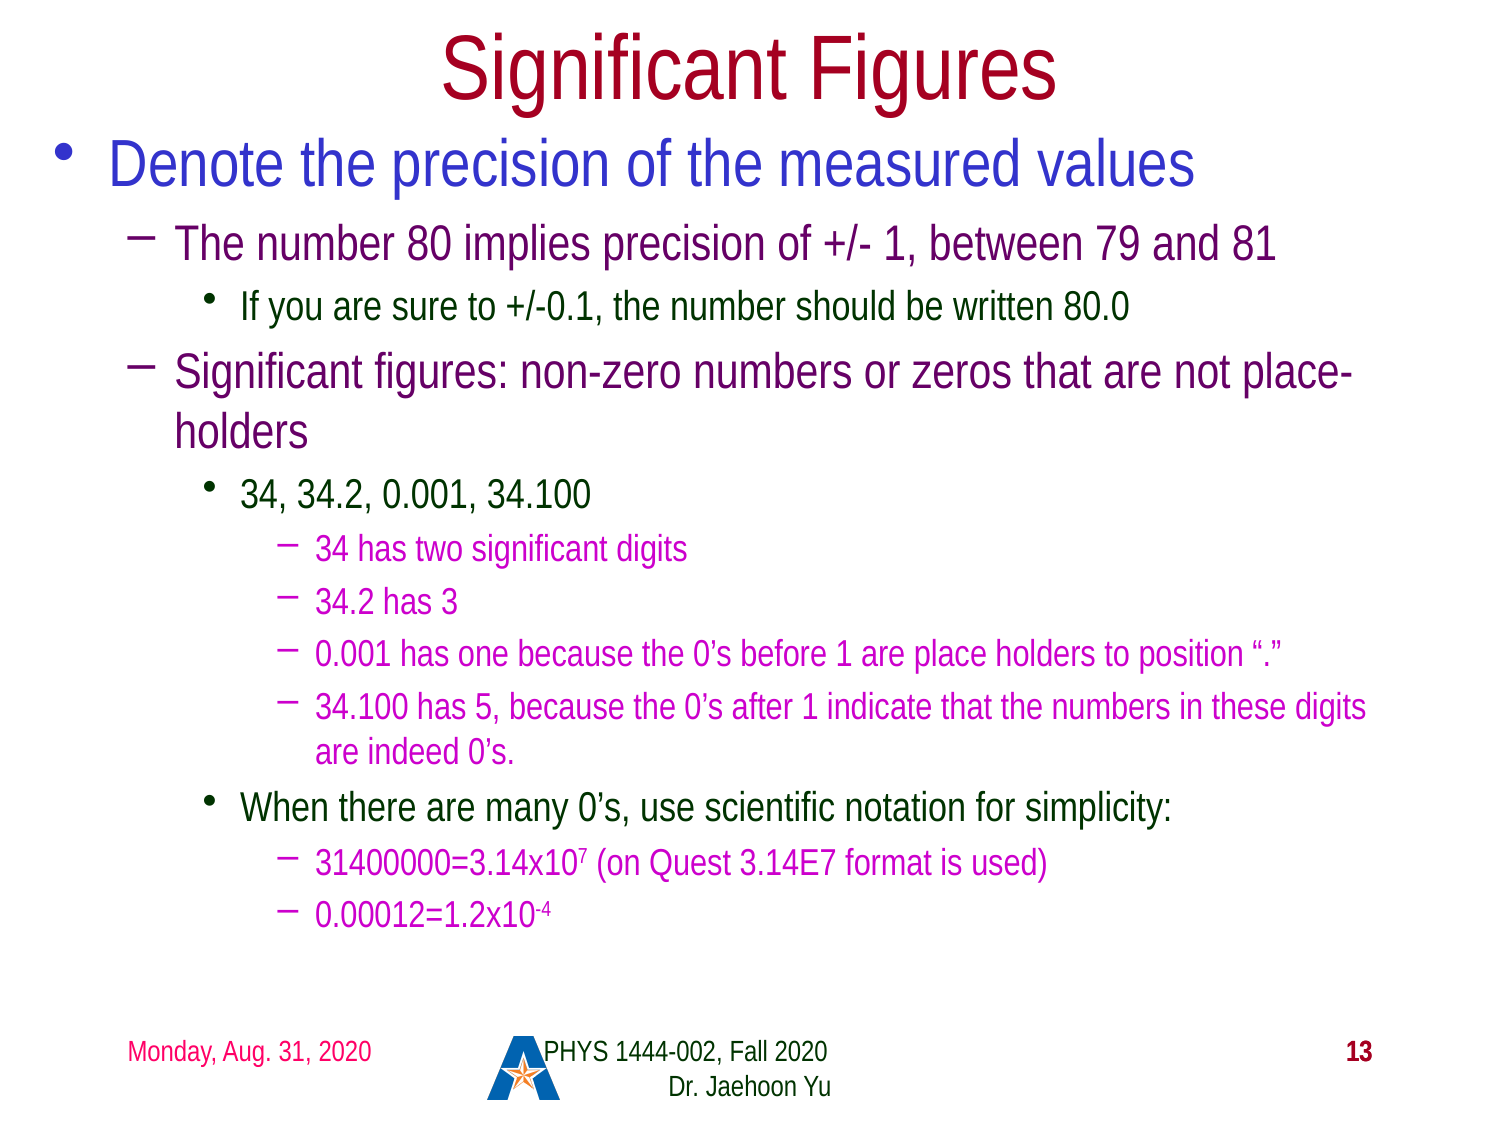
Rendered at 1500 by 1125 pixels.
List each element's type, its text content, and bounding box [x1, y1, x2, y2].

list Denote the precision of the measured values The number 80 implies precision of +/- 1, between 79 and 81 If you are sure to +/-0.1, the number should be written 80.0 Significant figures: non-zero numbers or zeros that are not place-holders 34, 34.2, 0.001, 34.100 34 has two significant digits 34.2 has 3 0.001 has one because the 0’s before 1 are place holders to position “.” 34.100 has 5, because the 0’s after 1 indicate that the numbers in these digits are indeed 0’s. When there are many 0’s, use scientific notation for simplicity: 31400000=3.14x107 (on Quest 3.14E7 format is used) 0.00012=1.2x10-4 [37, 112, 1413, 1051]
footer PHYS 1444-002, Fall 2020 Dr. Jaehoon Yu [512, 1024, 988, 1101]
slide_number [112, 1051, 426, 1101]
picture [487, 1051, 512, 1100]
text_box 13 [1074, 1051, 1388, 1100]
title Significant Figures [112, 0, 1388, 112]
